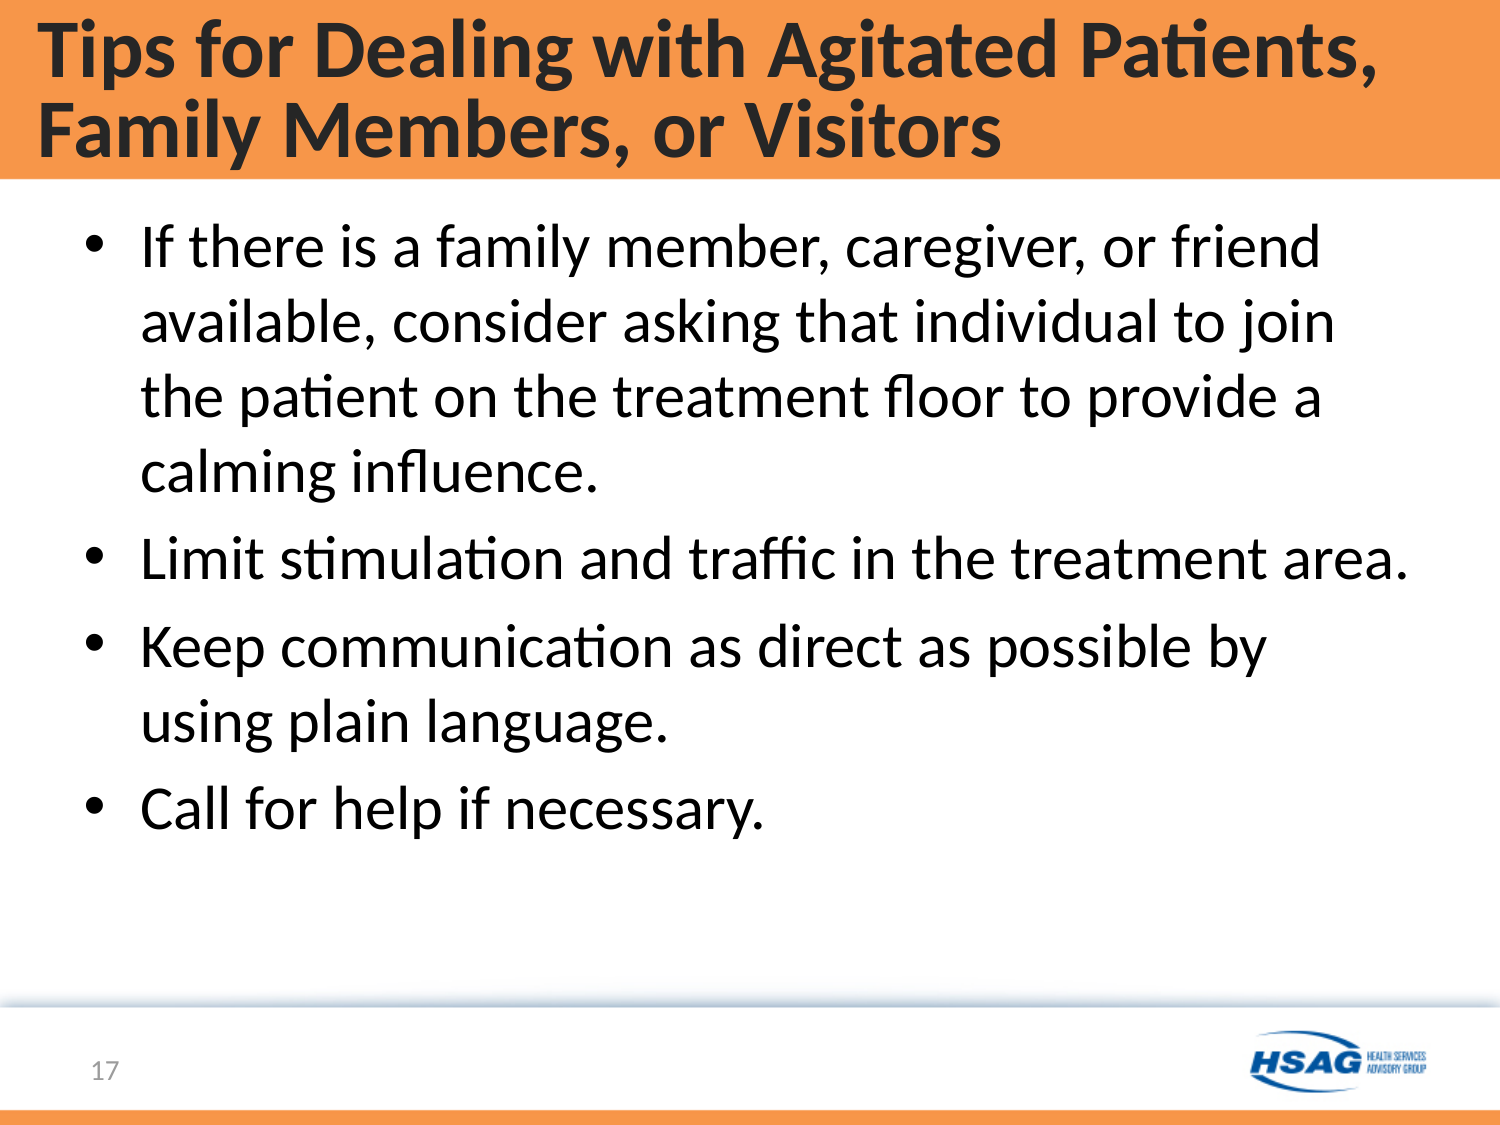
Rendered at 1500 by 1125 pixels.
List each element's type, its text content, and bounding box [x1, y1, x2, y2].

title Tips for Dealing with Agitated Patients, Family Members, or Visitors [37, 12, 1463, 175]
list If there is a family member, caregiver, or friend available, consider asking that individual to join the patient on the treatment floor to provide a calming influence. Limit stimulation and traffic in the treatment area. Keep communication as direct as possible by using plain language. Call for help if necessary. [68, 197, 1432, 1003]
picture [0, 0, 1500, 1125]
slide_number 17 [75, 1025, 200, 1113]
